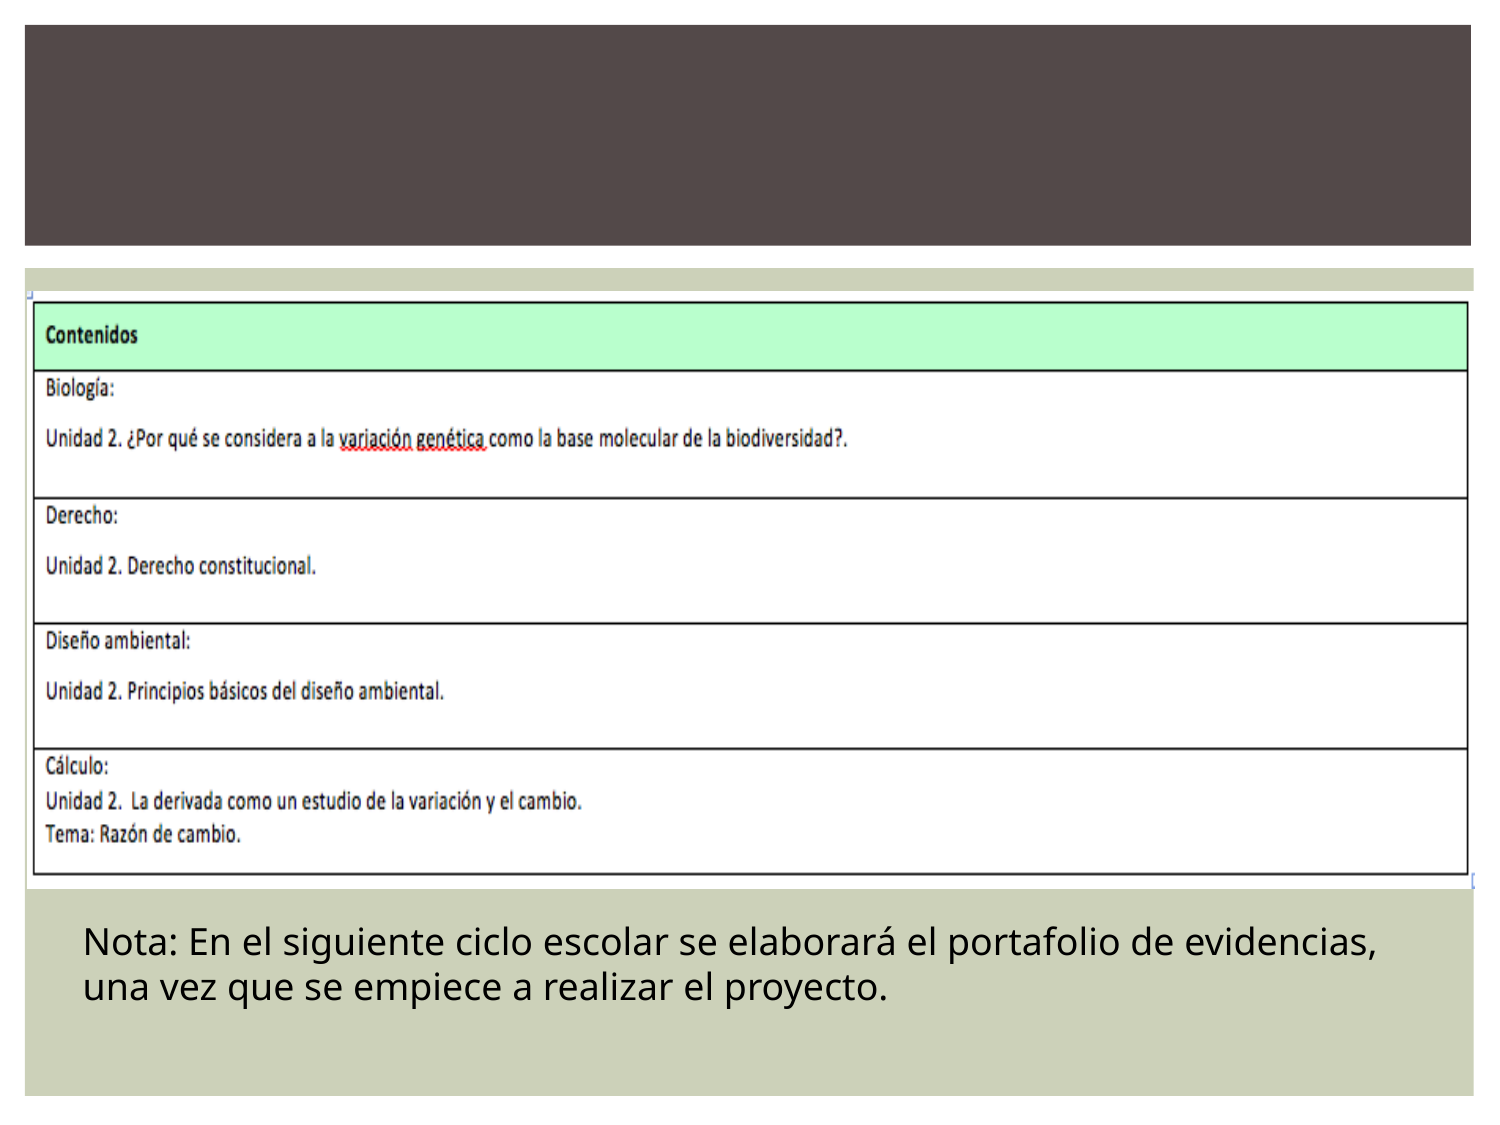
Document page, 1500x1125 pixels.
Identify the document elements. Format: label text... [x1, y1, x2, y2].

text_box Nota: En el siguiente ciclo escolar se elaborará el portafolio de evidencias, una vez que se empiece a realizar el proyecto. [68, 911, 1398, 1016]
picture [27, 291, 1475, 890]
